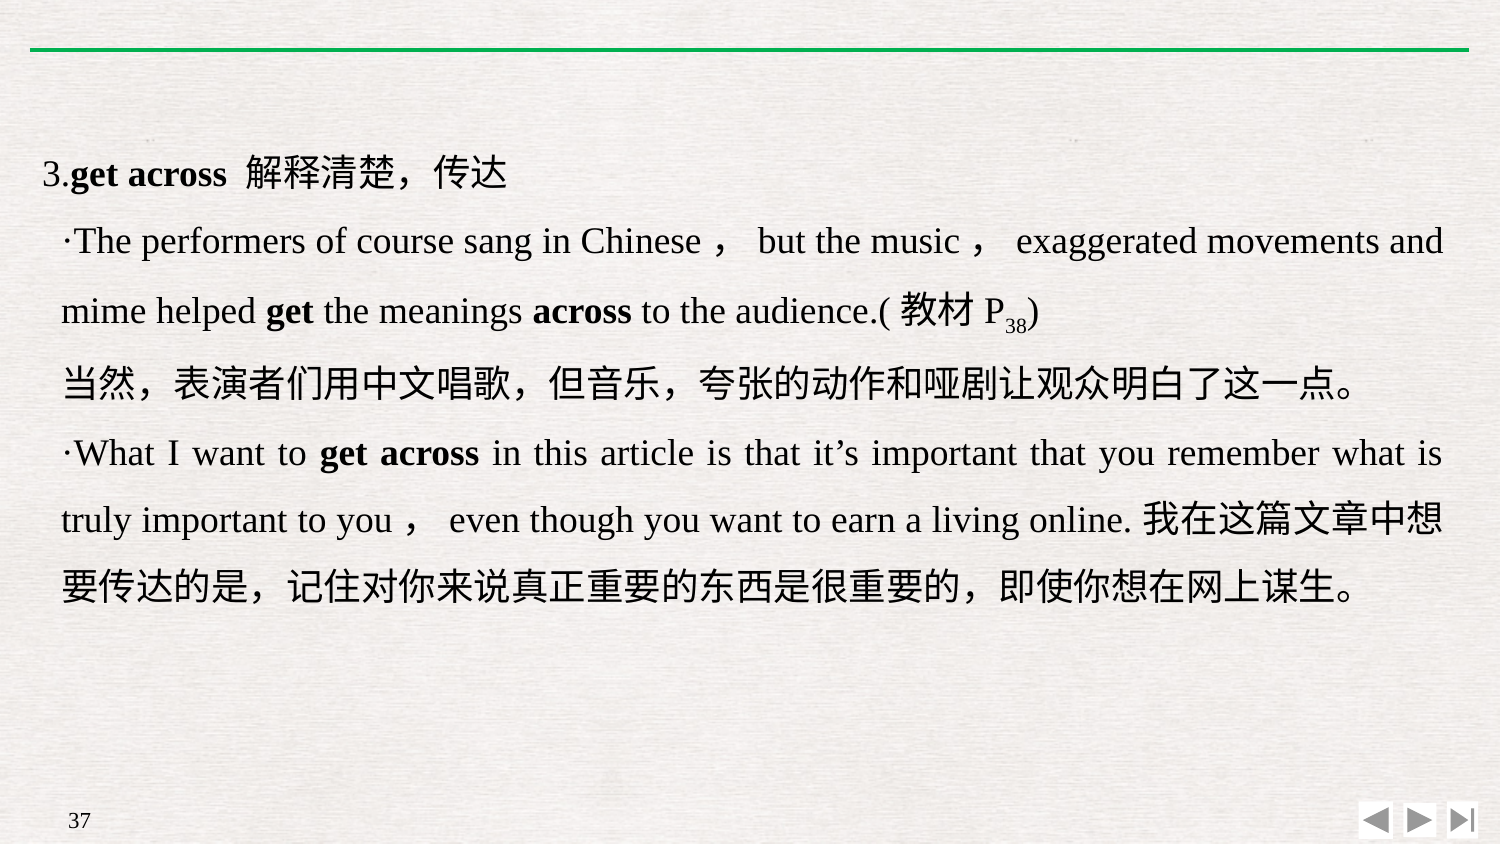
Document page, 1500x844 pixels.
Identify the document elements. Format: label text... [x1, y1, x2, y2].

picture [0, 0, 1500, 844]
text_box ·The performers of course sang in Chinese，but the music，exaggerated movements and mime helped get the meanings across to the audience.(教材P38) 当然，表演者们用中文唱歌，但音乐，夸张的动作和哑剧让观众明白了这一点。 ·What I want to get across in this article is that it’s important that you remember what is truly important to you，even though you want to earn a living online.我在这篇文章中想要传达的是，记住对你来说真正重要的东西是很重要的，即使你想在网上谋生。 [49, 187, 1456, 613]
text_box 3.get across 解释清楚，传达 [30, 121, 1437, 200]
